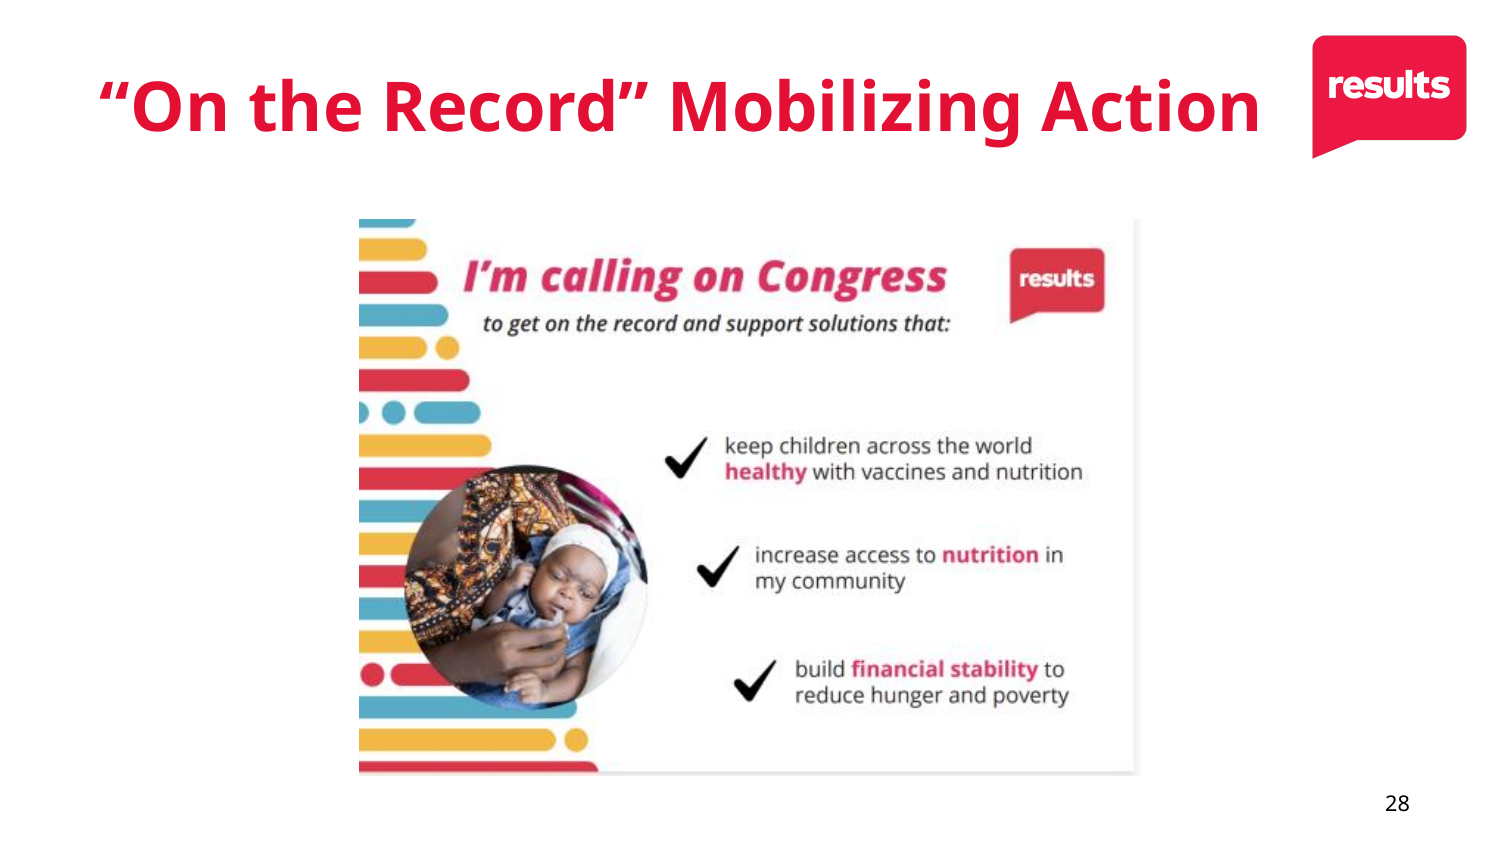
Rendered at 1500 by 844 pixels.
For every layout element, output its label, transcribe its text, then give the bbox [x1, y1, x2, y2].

slide_number 28 [1074, 782, 1425, 827]
title “On the Record” Mobilizing Action [75, 33, 1290, 175]
picture [358, 218, 1141, 777]
picture [1289, 13, 1490, 175]
